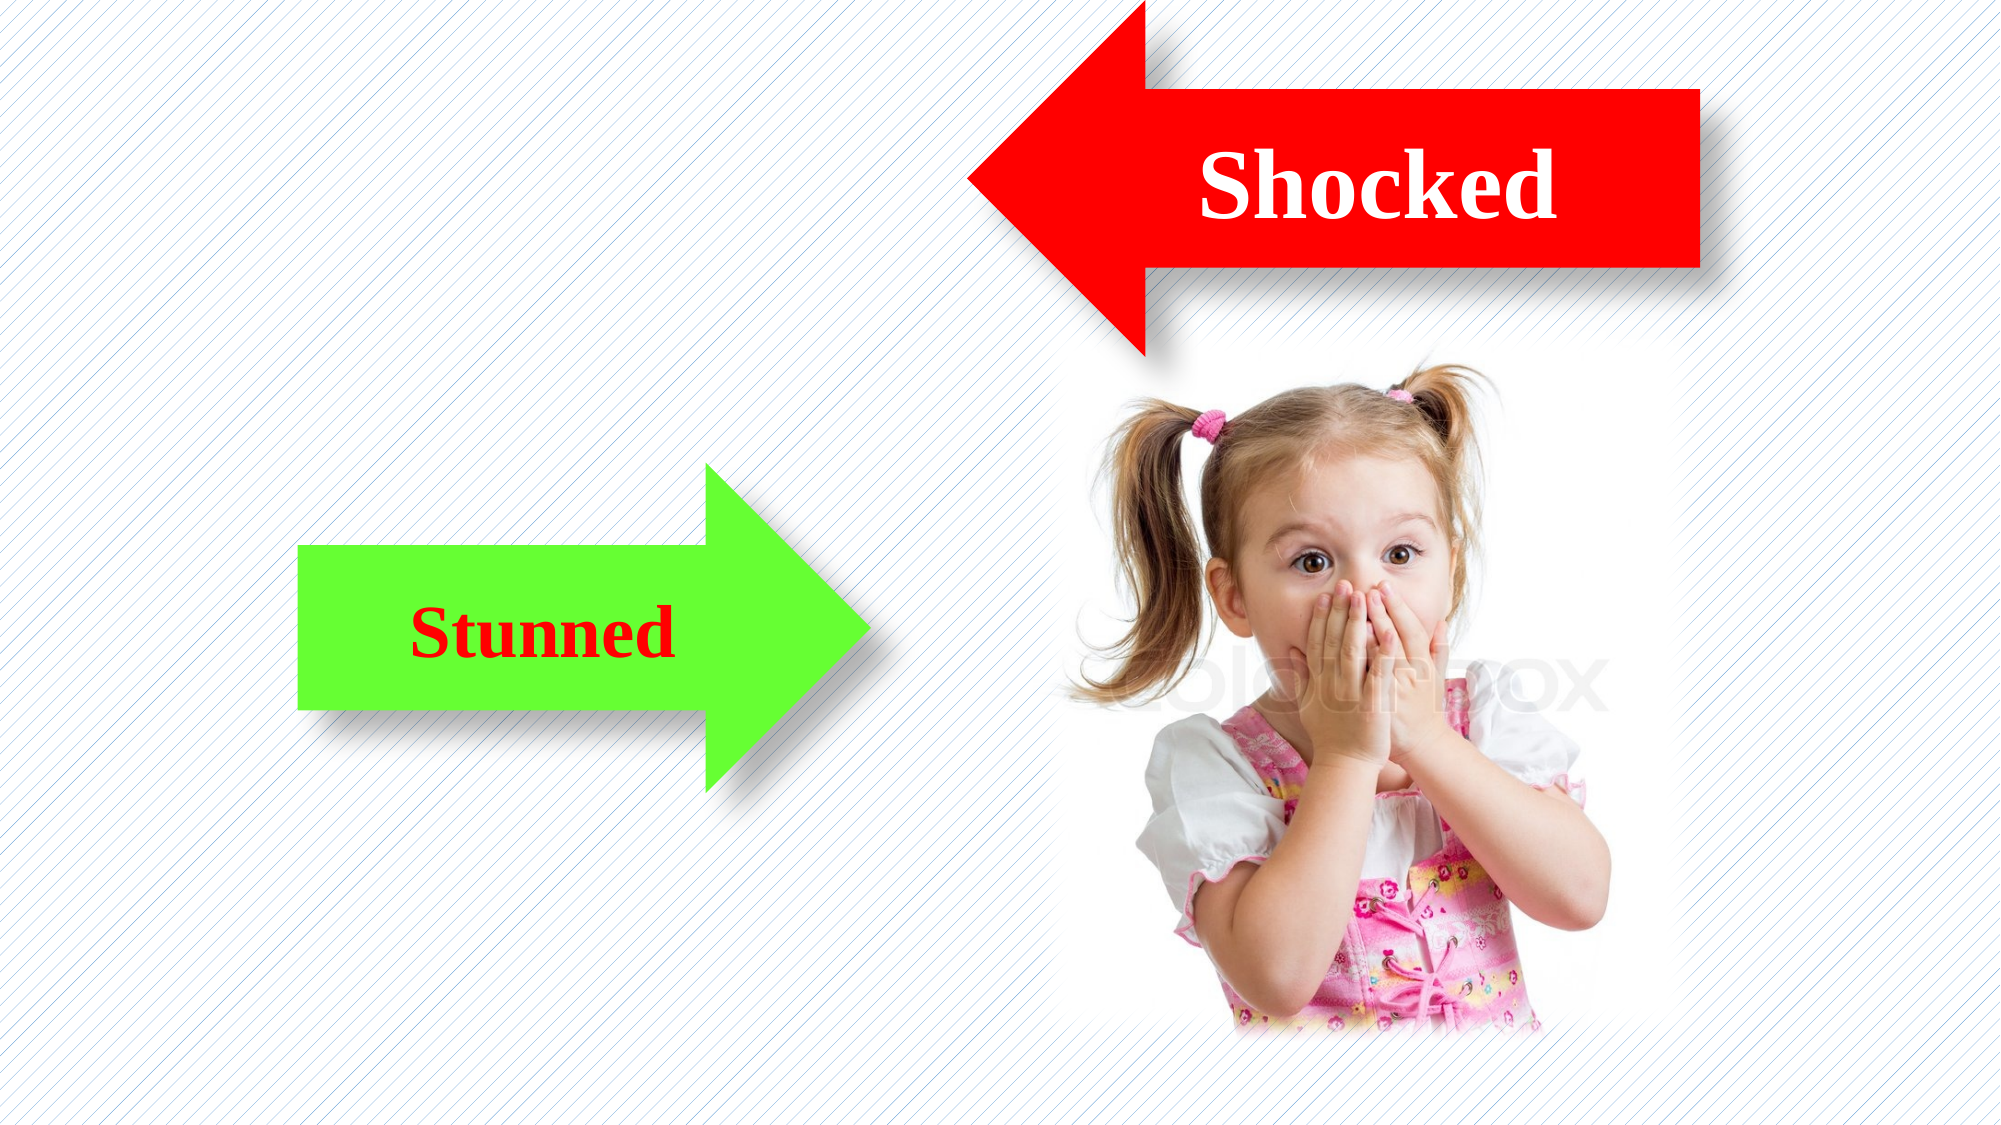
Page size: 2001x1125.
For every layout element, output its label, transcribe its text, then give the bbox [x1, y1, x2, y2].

text_box Shocked [965, 0, 1702, 316]
text_box Stunned [296, 460, 873, 796]
picture [1033, 316, 1700, 1042]
